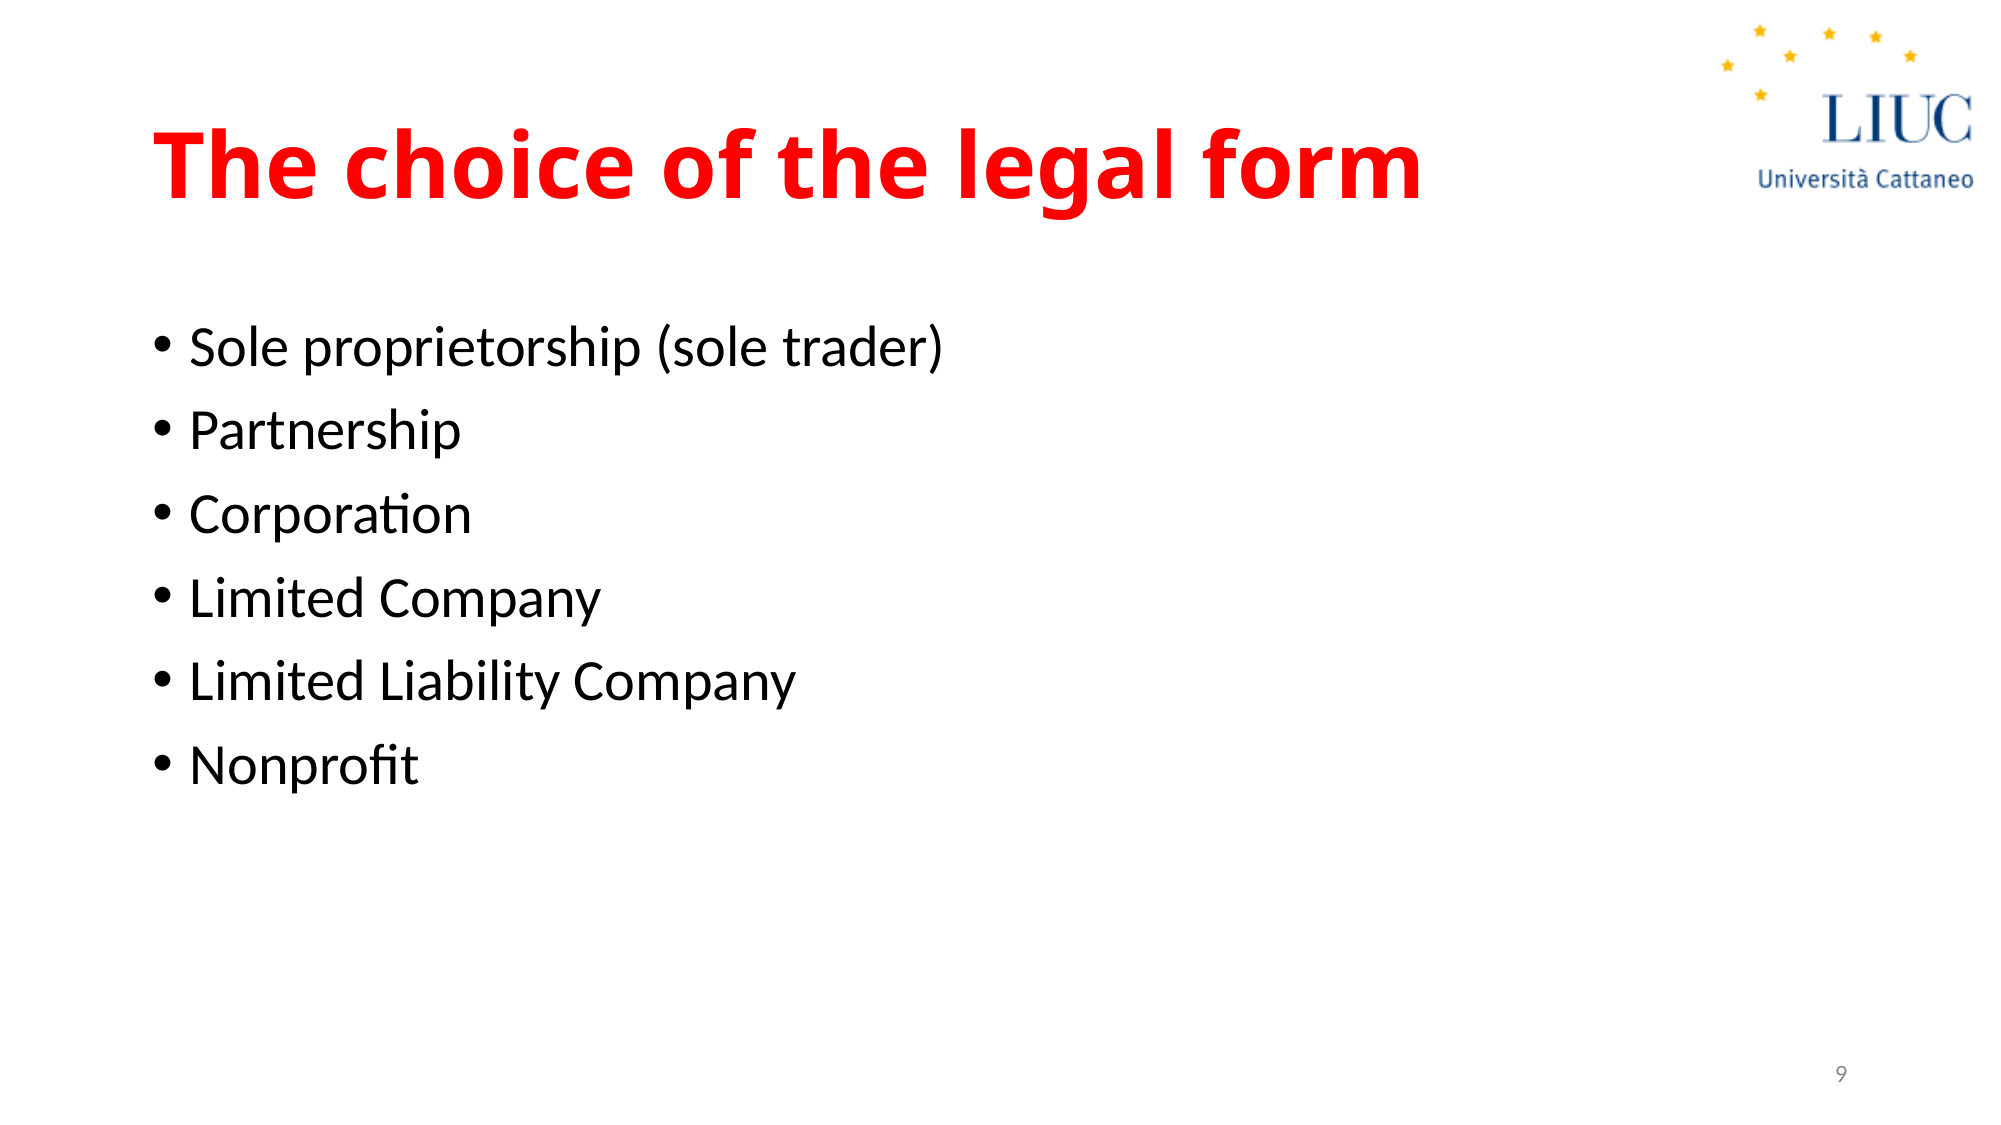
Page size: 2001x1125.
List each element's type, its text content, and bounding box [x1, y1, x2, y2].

picture [1696, 0, 2000, 210]
list Sole proprietorship (sole trader) Partnership Corporation Limited Company Limited Liability Company Nonprofit [137, 308, 1863, 998]
title The choice of the legal form [137, 59, 1863, 278]
slide_number 9 [1412, 1042, 1863, 1103]
